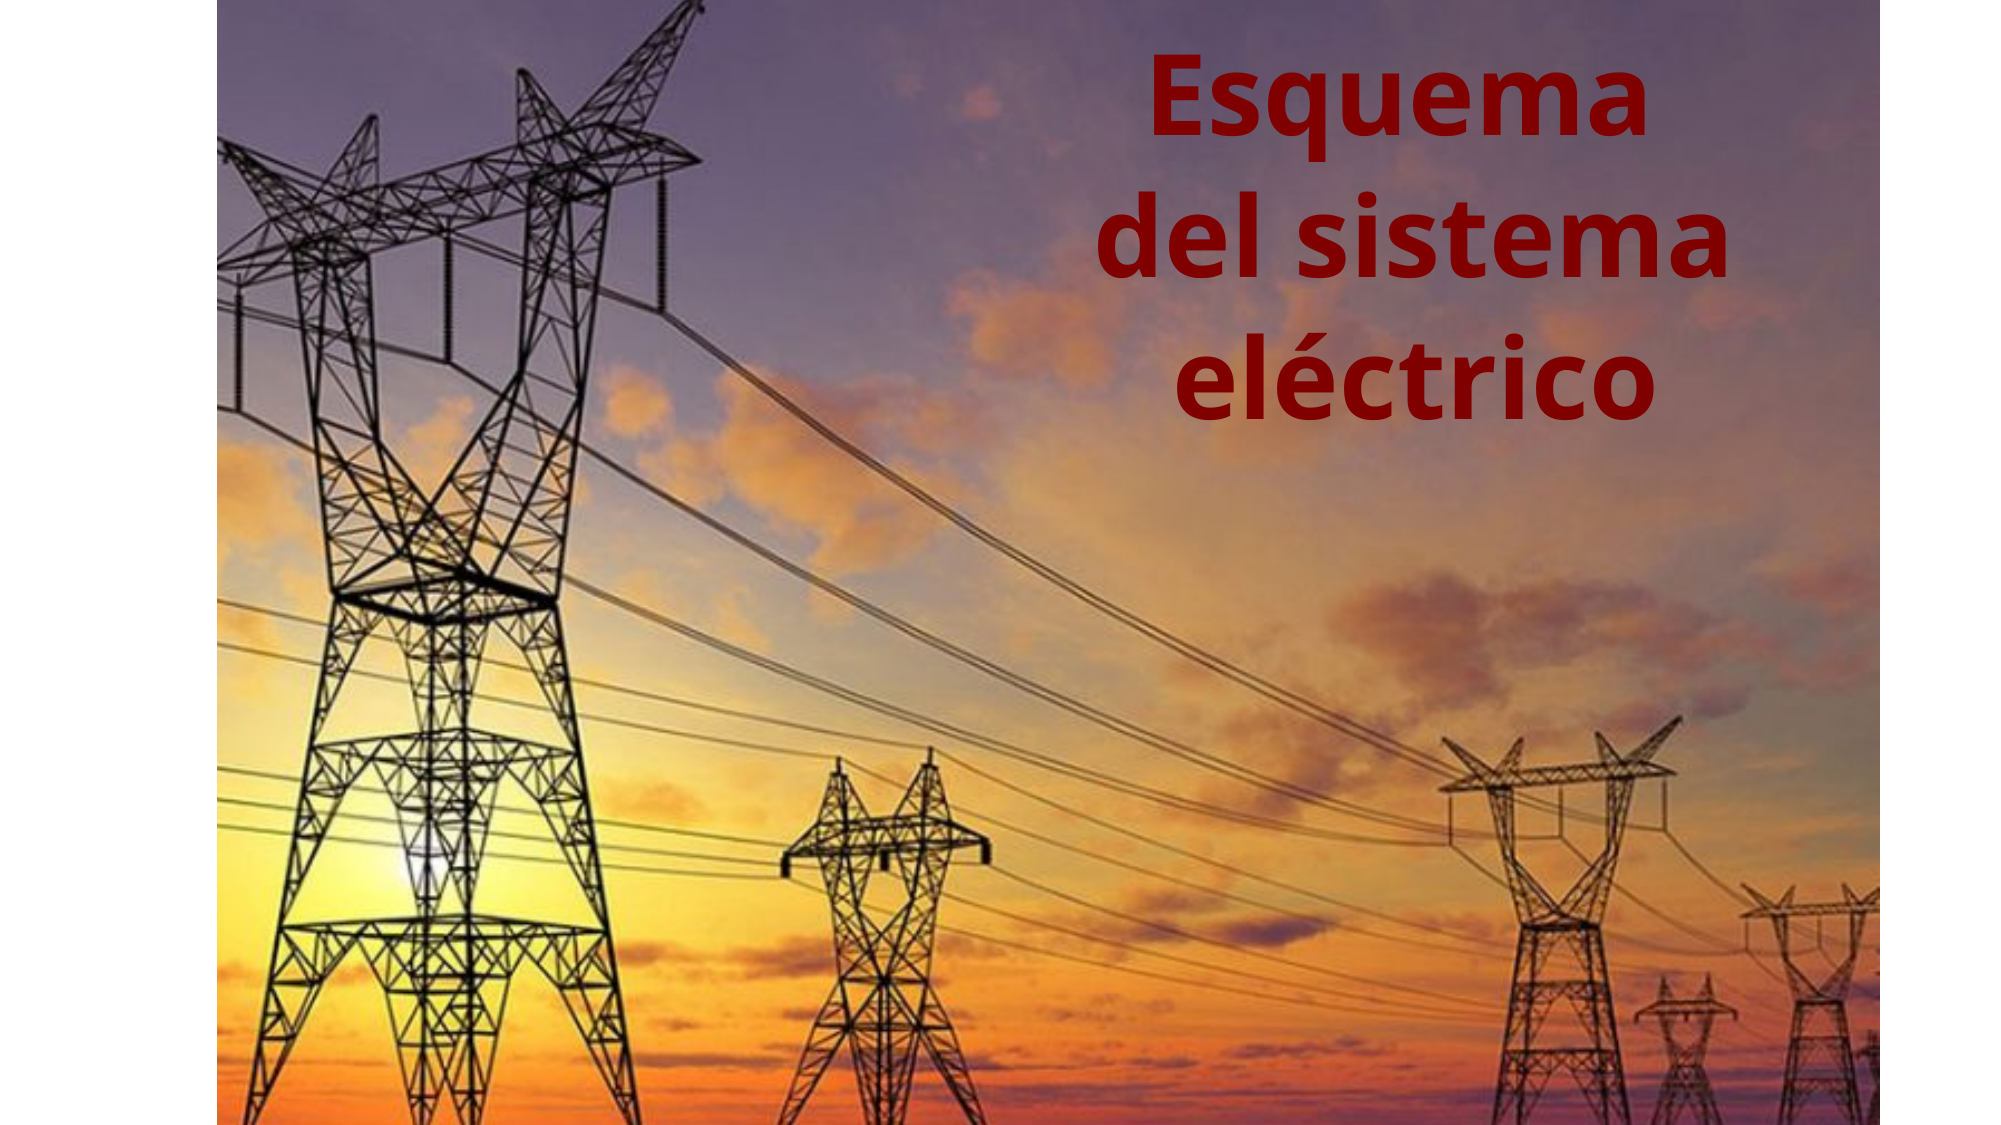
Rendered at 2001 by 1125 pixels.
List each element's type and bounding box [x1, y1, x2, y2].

picture [217, 0, 1880, 1125]
